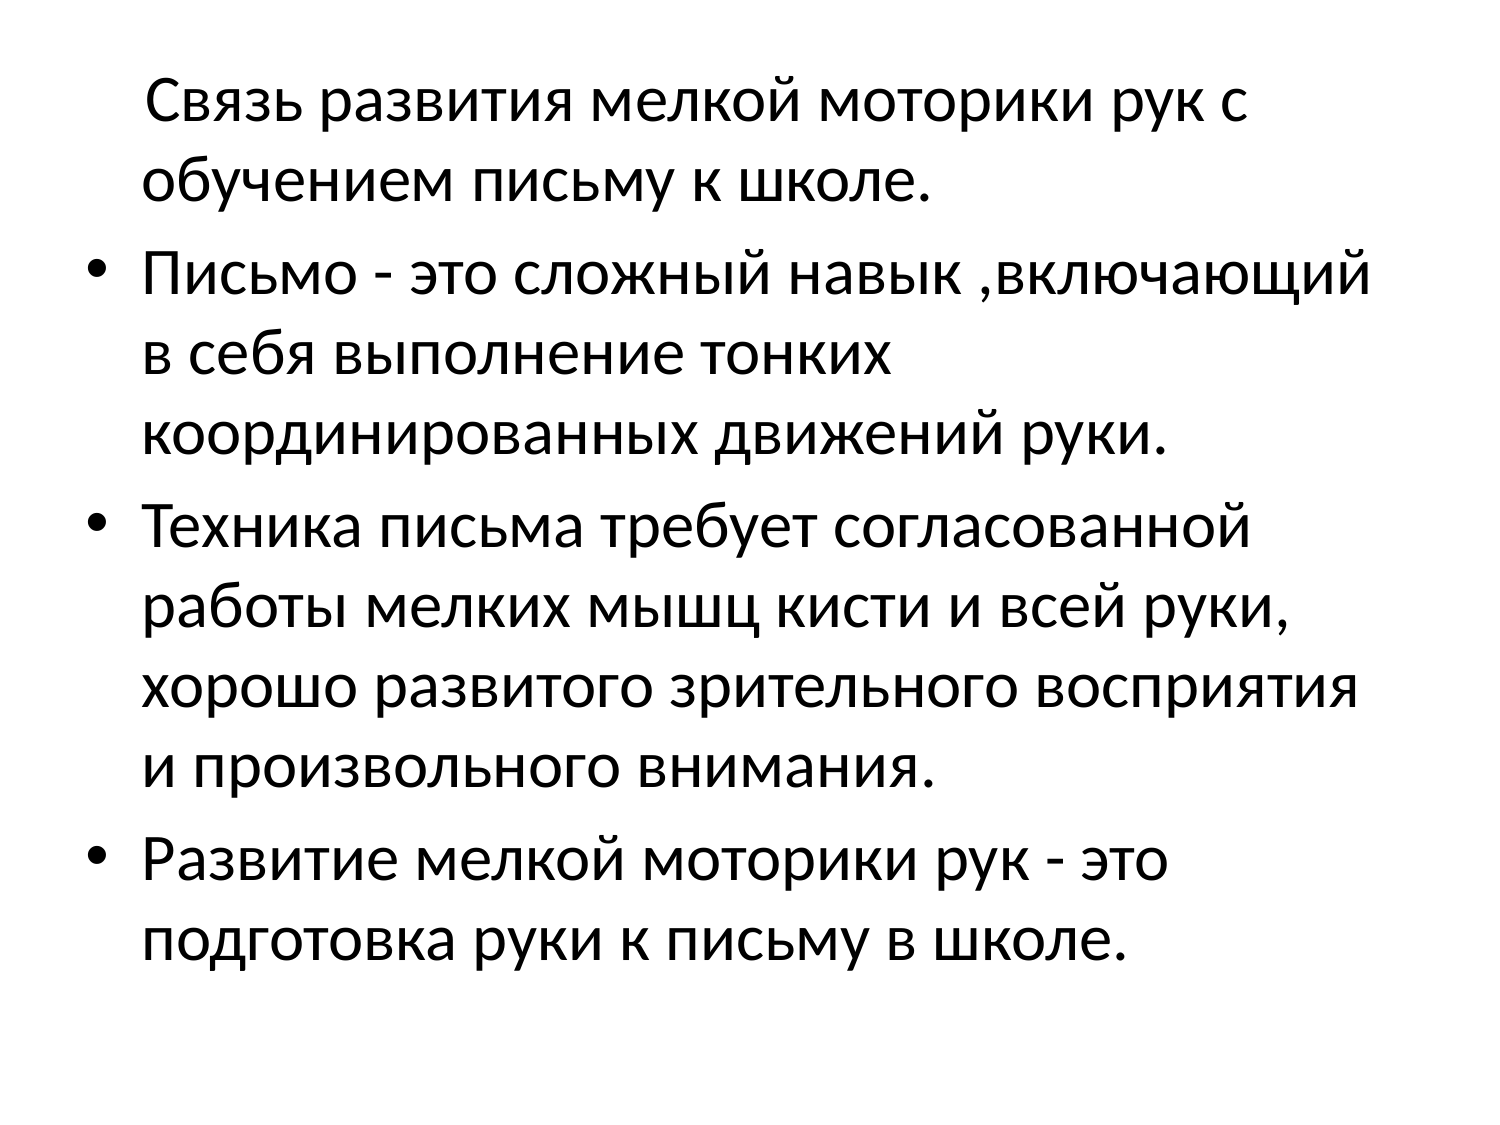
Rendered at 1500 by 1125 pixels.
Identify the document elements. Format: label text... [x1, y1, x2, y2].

list Связь развития мелкой моторики рук с обучением письму к школе. Письмо - это сложный навык ,включающий в себя выполнение тонких координированных движений руки. Техника письма требует согласованной работы мелких мышц кисти и всей руки, хорошо развитого зрительного восприятия и произвольного внимания. Развитие мелкой моторики рук - это подготовка руки к письму в школе. [70, 46, 1421, 790]
